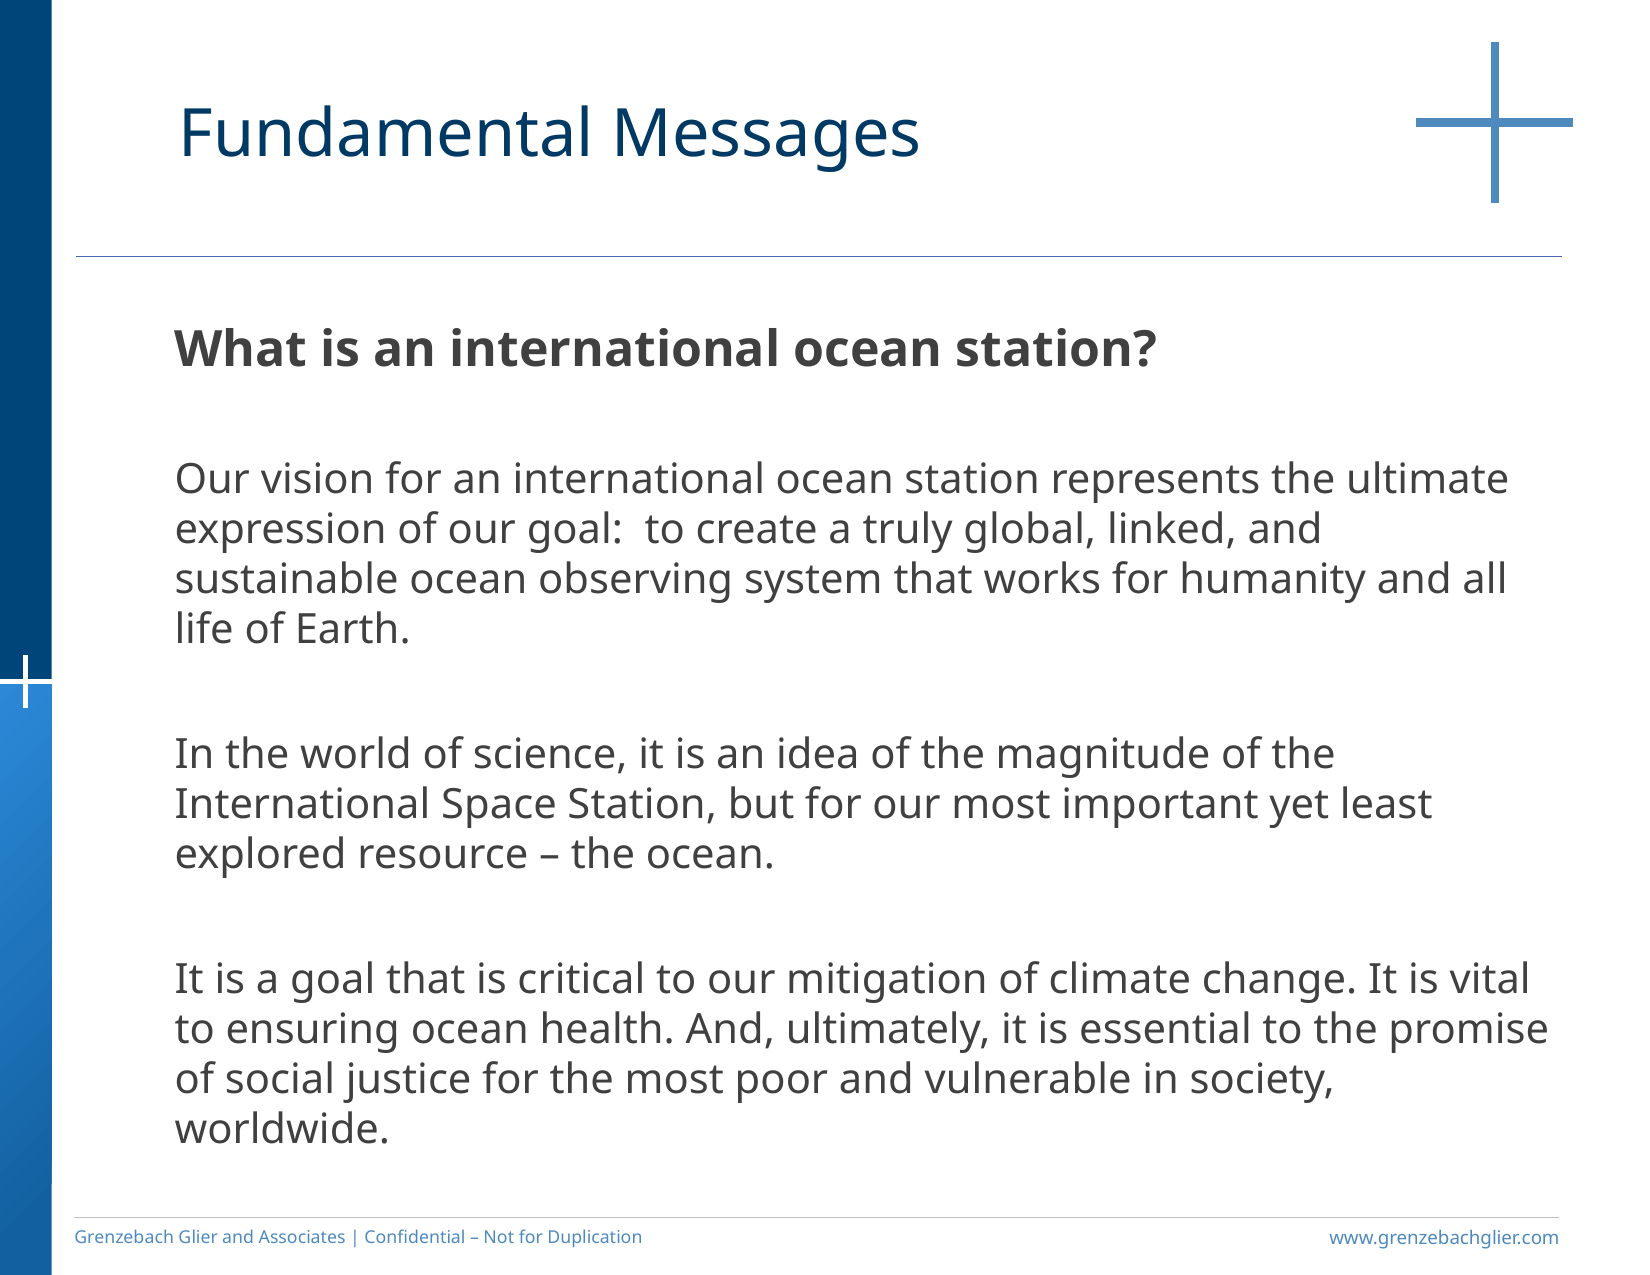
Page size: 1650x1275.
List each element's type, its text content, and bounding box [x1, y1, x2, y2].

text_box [0, 0, 52, 1275]
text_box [74, 1216, 1560, 1257]
text_box Fundamental Messages [178, 38, 1485, 223]
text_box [1416, 42, 1574, 203]
text_box What is an international ocean station? Our vision for an international ocean station represents the ultimate expression of our goal: to create a truly global, linked, and sustainable ocean observing system that works for humanity and all life of Earth. In the world of science, it is an idea of the magnitude of the International Space Station, but for our most important yet least explored resource – the ocean. It is a goal that is critical to our mitigation of climate change. It is vital to ensuring ocean health. And, ultimately, it is essential to the promise of social justice for the most poor and vulnerable in society, worldwide. [174, 302, 1570, 1180]
